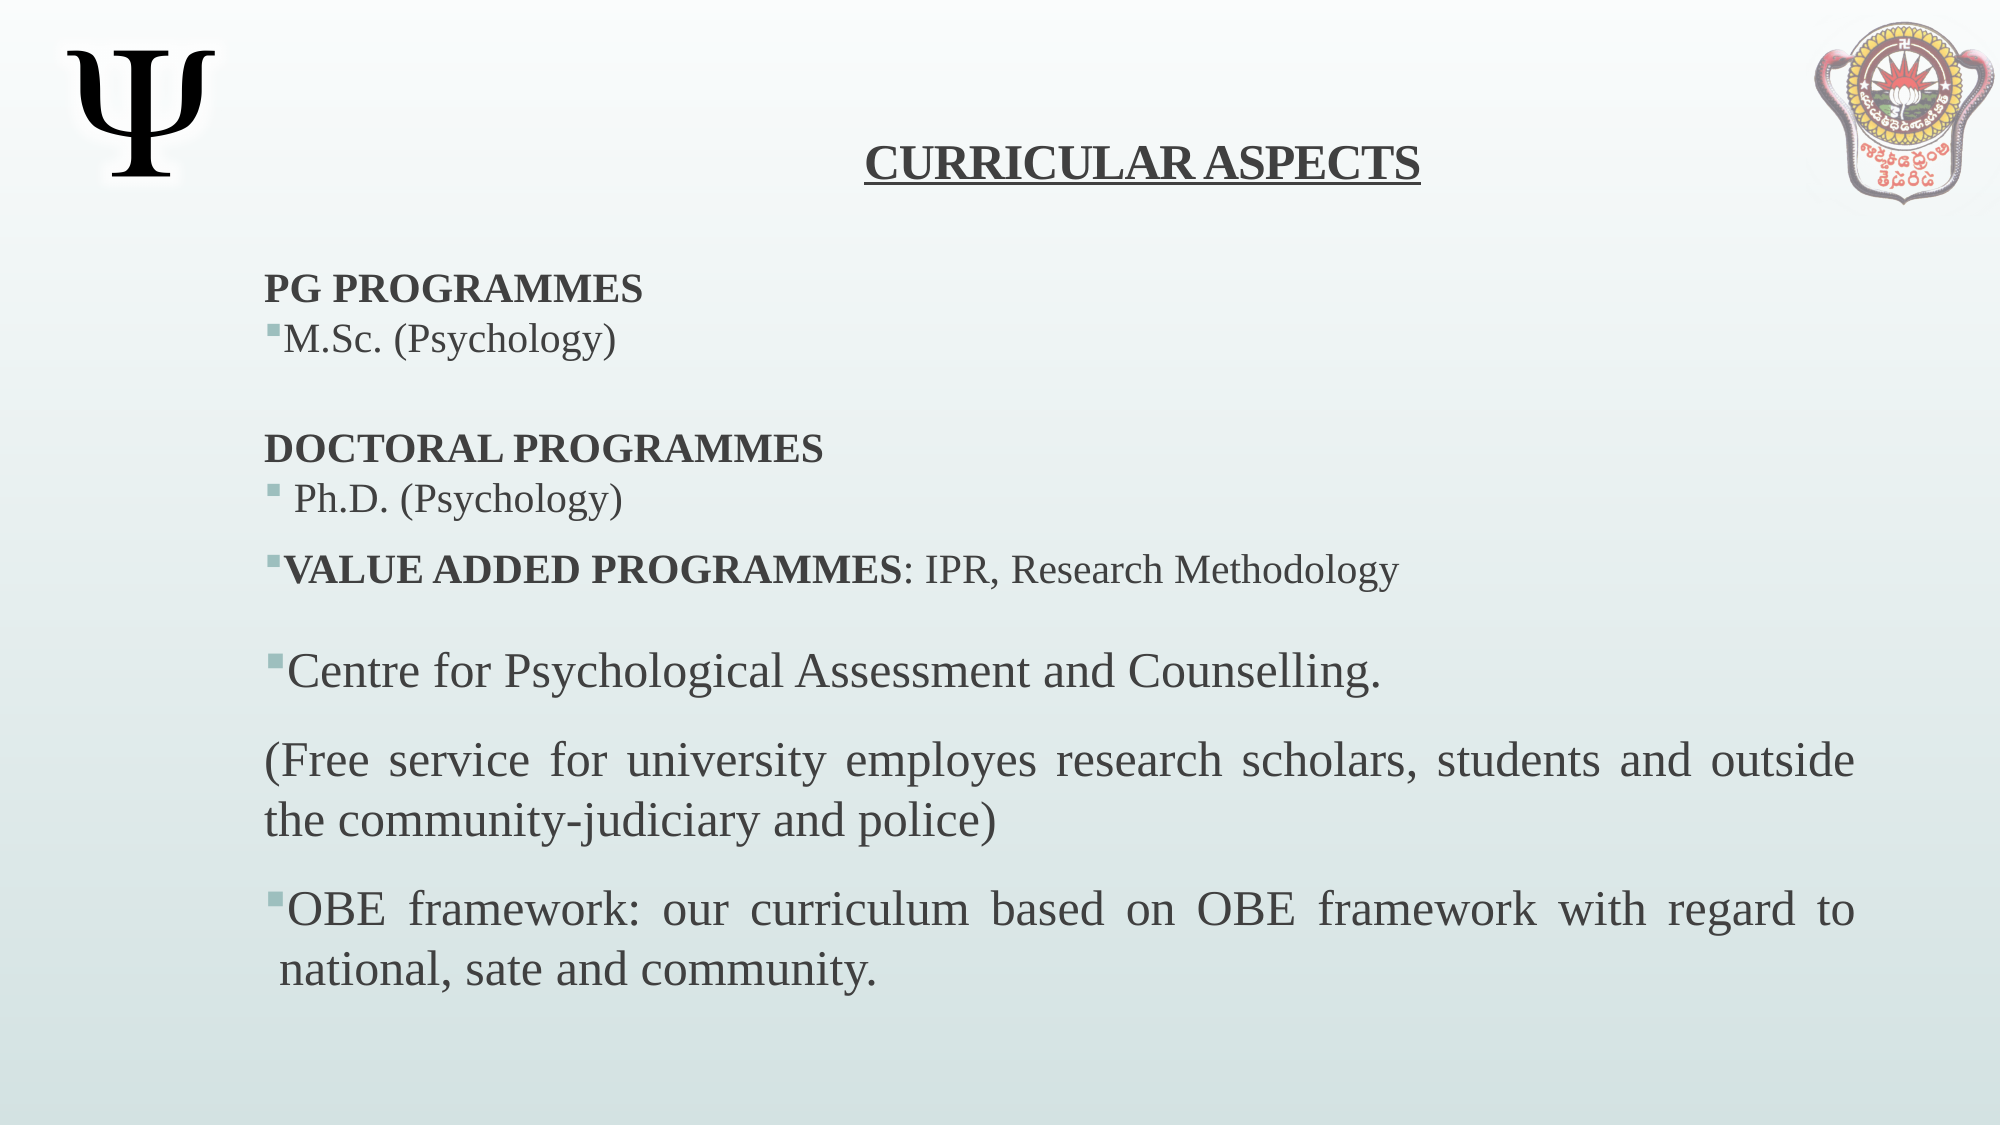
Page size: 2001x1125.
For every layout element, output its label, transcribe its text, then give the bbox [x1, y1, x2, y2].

list PG PROGRAMMES M.Sc. (Psychology) DOCTORAL PROGRAMMES Ph.D. (Psychology) VALUE ADDED PROGRAMMES: IPR, Research Methodology Centre for Psychological Assessment and Counselling. (Free service for university employes research scholars, students and outside the community-judiciary and police) OBE framework: our curriculum based on OBE framework with regard to national, sate and community. [264, 252, 1857, 1040]
title CURRICULAR ASPECTS [414, 85, 1803, 198]
picture [56, 28, 226, 198]
picture [1805, 14, 2000, 217]
